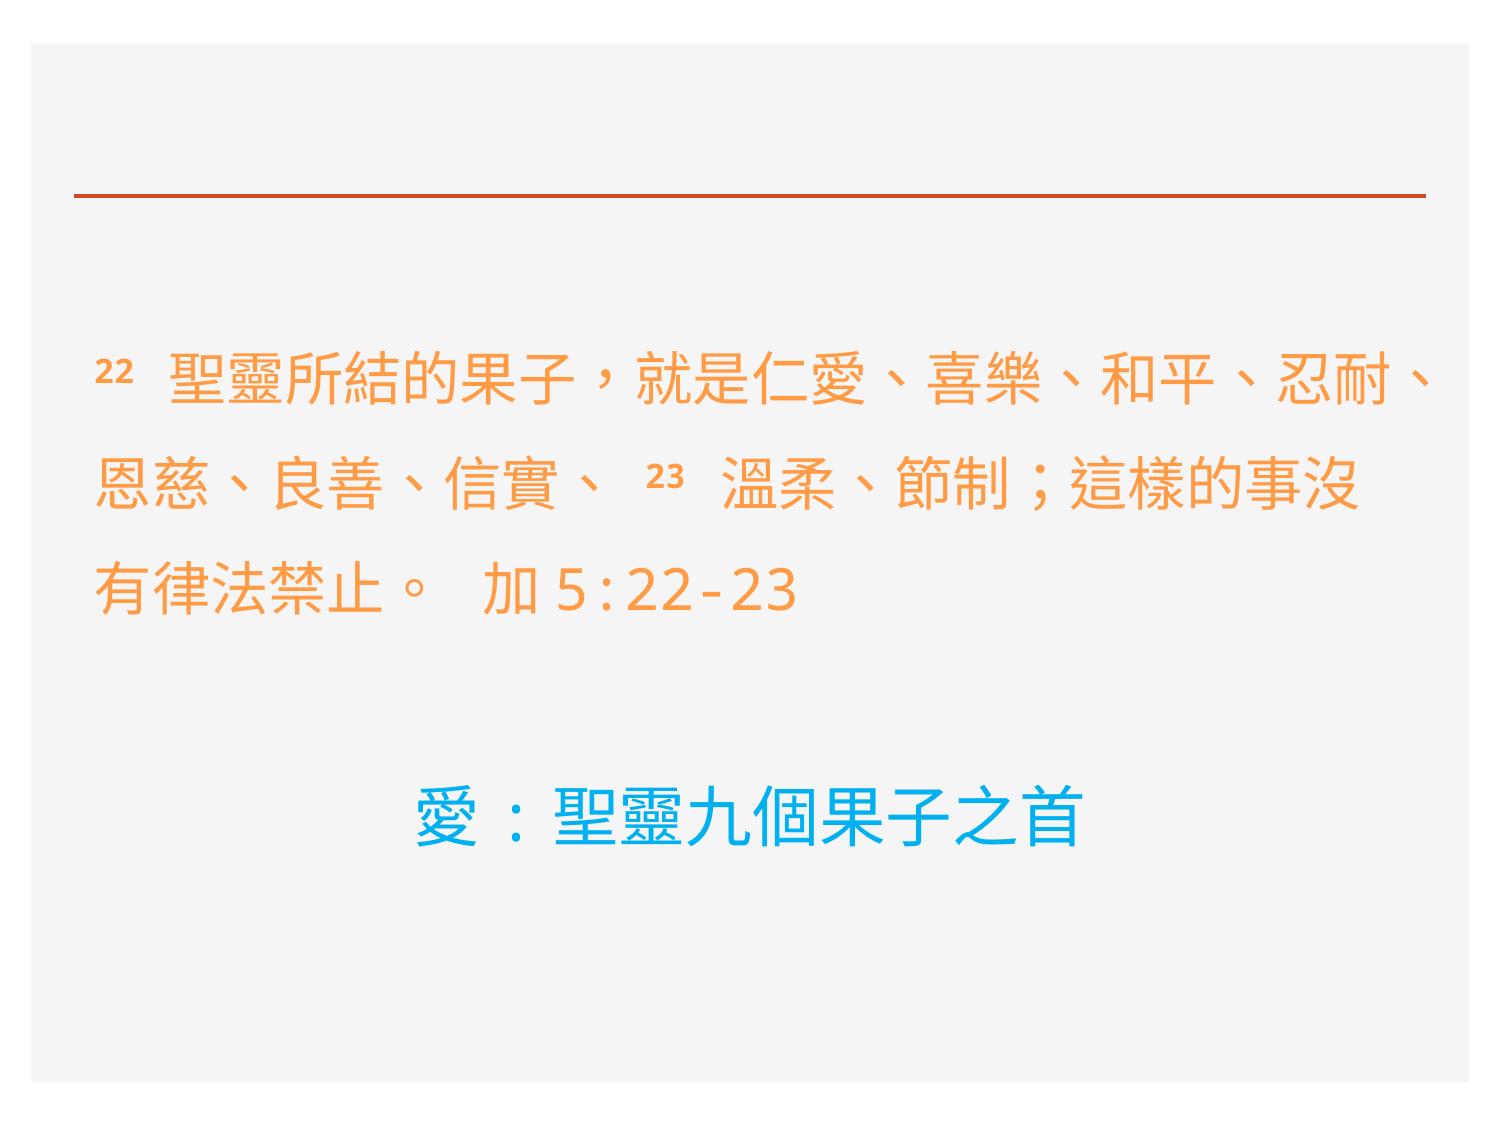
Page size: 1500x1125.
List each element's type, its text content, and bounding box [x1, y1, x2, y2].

text_box 愛:聖靈九個果子之首 [336, 767, 1164, 862]
text_box 22 聖靈所結的果子，就是仁愛、喜樂、和平、忍耐、恩慈、良善、信實、 23 溫柔、節制；這樣的事沒有律法禁止。 加5:22-23 [79, 300, 1421, 630]
